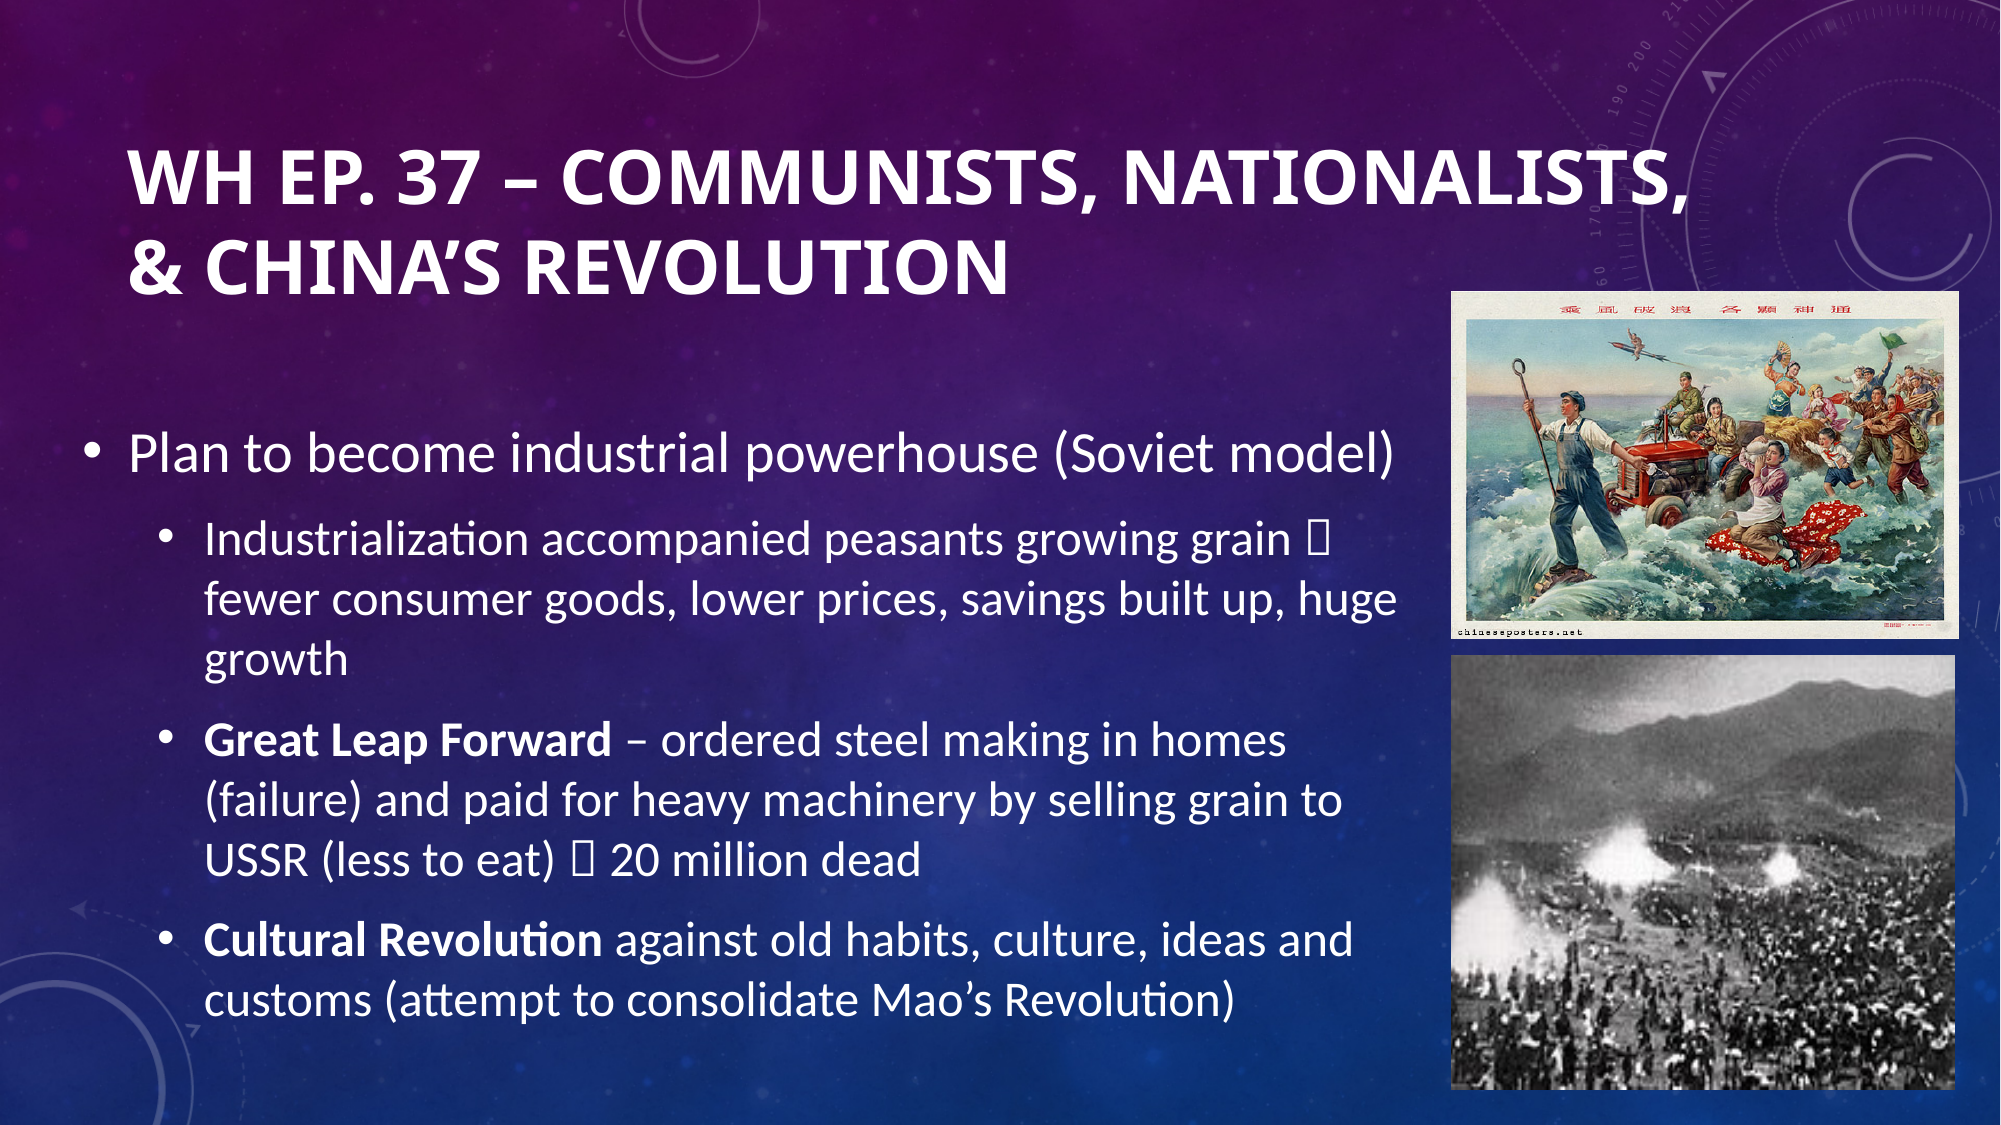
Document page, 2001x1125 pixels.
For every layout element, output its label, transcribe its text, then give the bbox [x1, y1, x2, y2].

list Plan to become industrial powerhouse (Soviet model) Industrialization accompanied peasants growing grain  fewer consumer goods, lower prices, savings built up, huge growth Great Leap Forward – ordered steel making in homes (failure) and paid for heavy machinery by selling grain to USSR (less to eat)  20 million dead Cultural Revolution against old habits, culture, ideas and customs (attempt to consolidate Mao’s Revolution) [67, 351, 1426, 1090]
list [1451, 290, 1959, 639]
title WH EP. 37 – Communists, Nationalists, & China’s Revolution [112, 99, 1775, 339]
picture [0, 0, 2001, 1125]
